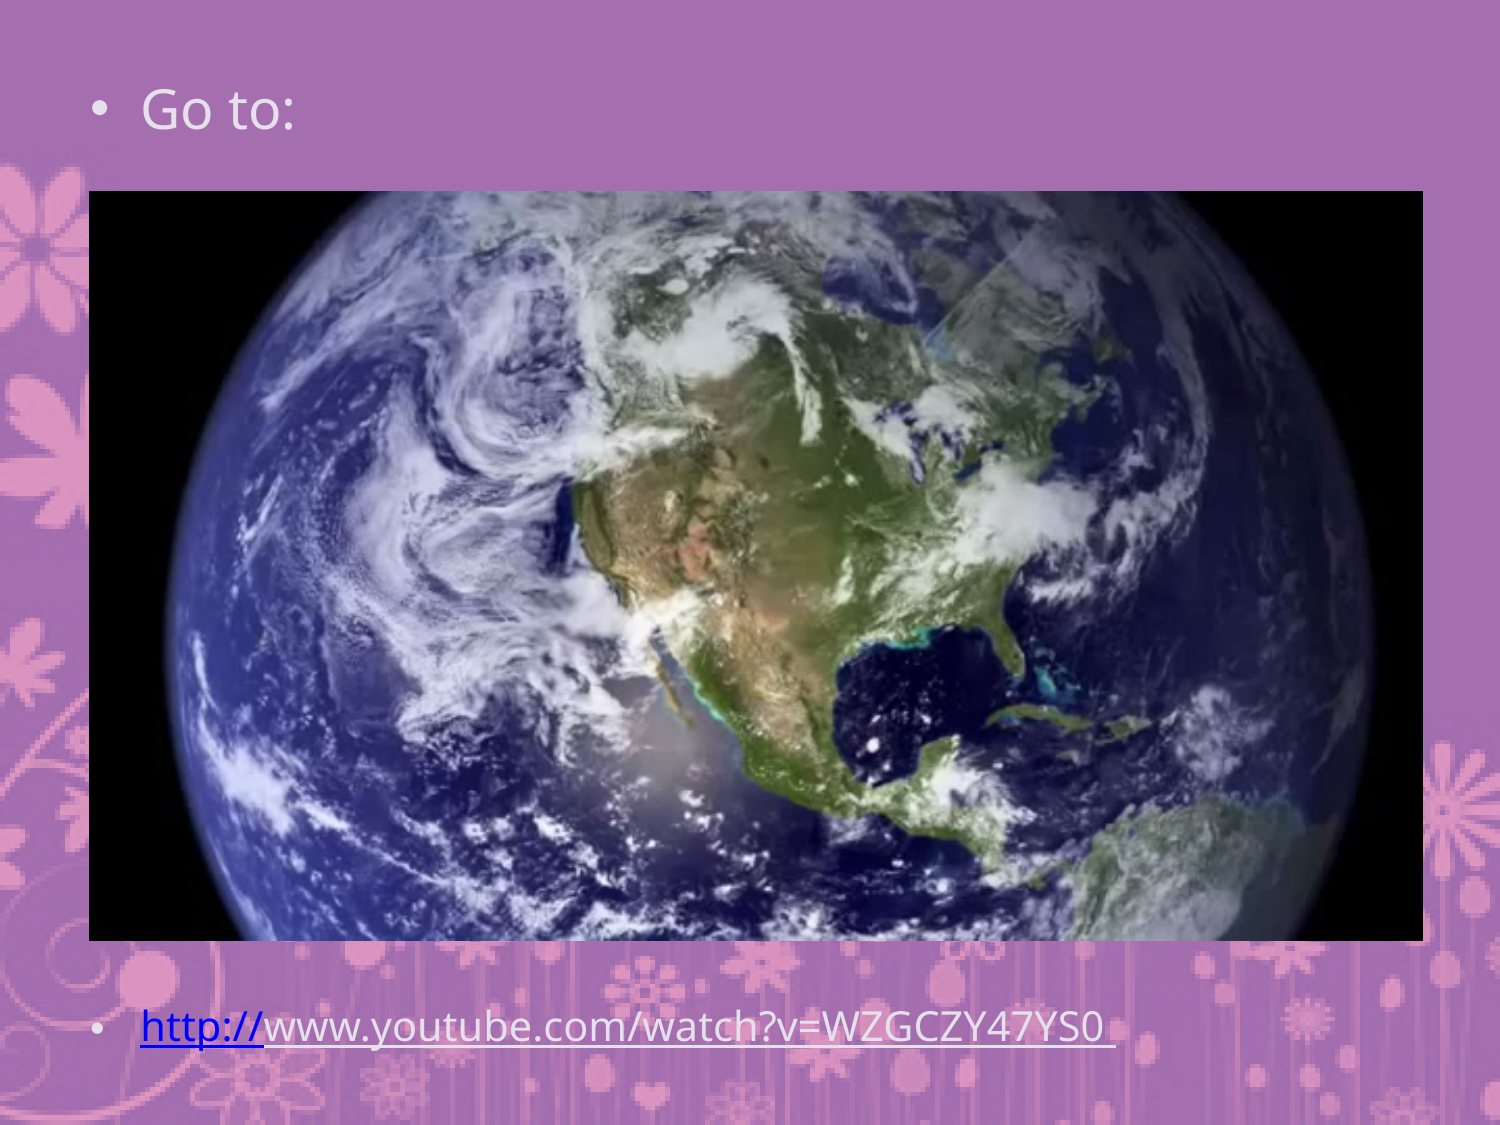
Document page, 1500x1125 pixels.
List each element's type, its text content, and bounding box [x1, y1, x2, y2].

picture [0, 0, 1500, 1125]
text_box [88, 190, 1424, 942]
list Go to: http://www.youtube.com/watch?v=WZGCZY47YS0 [75, 66, 1425, 1071]
